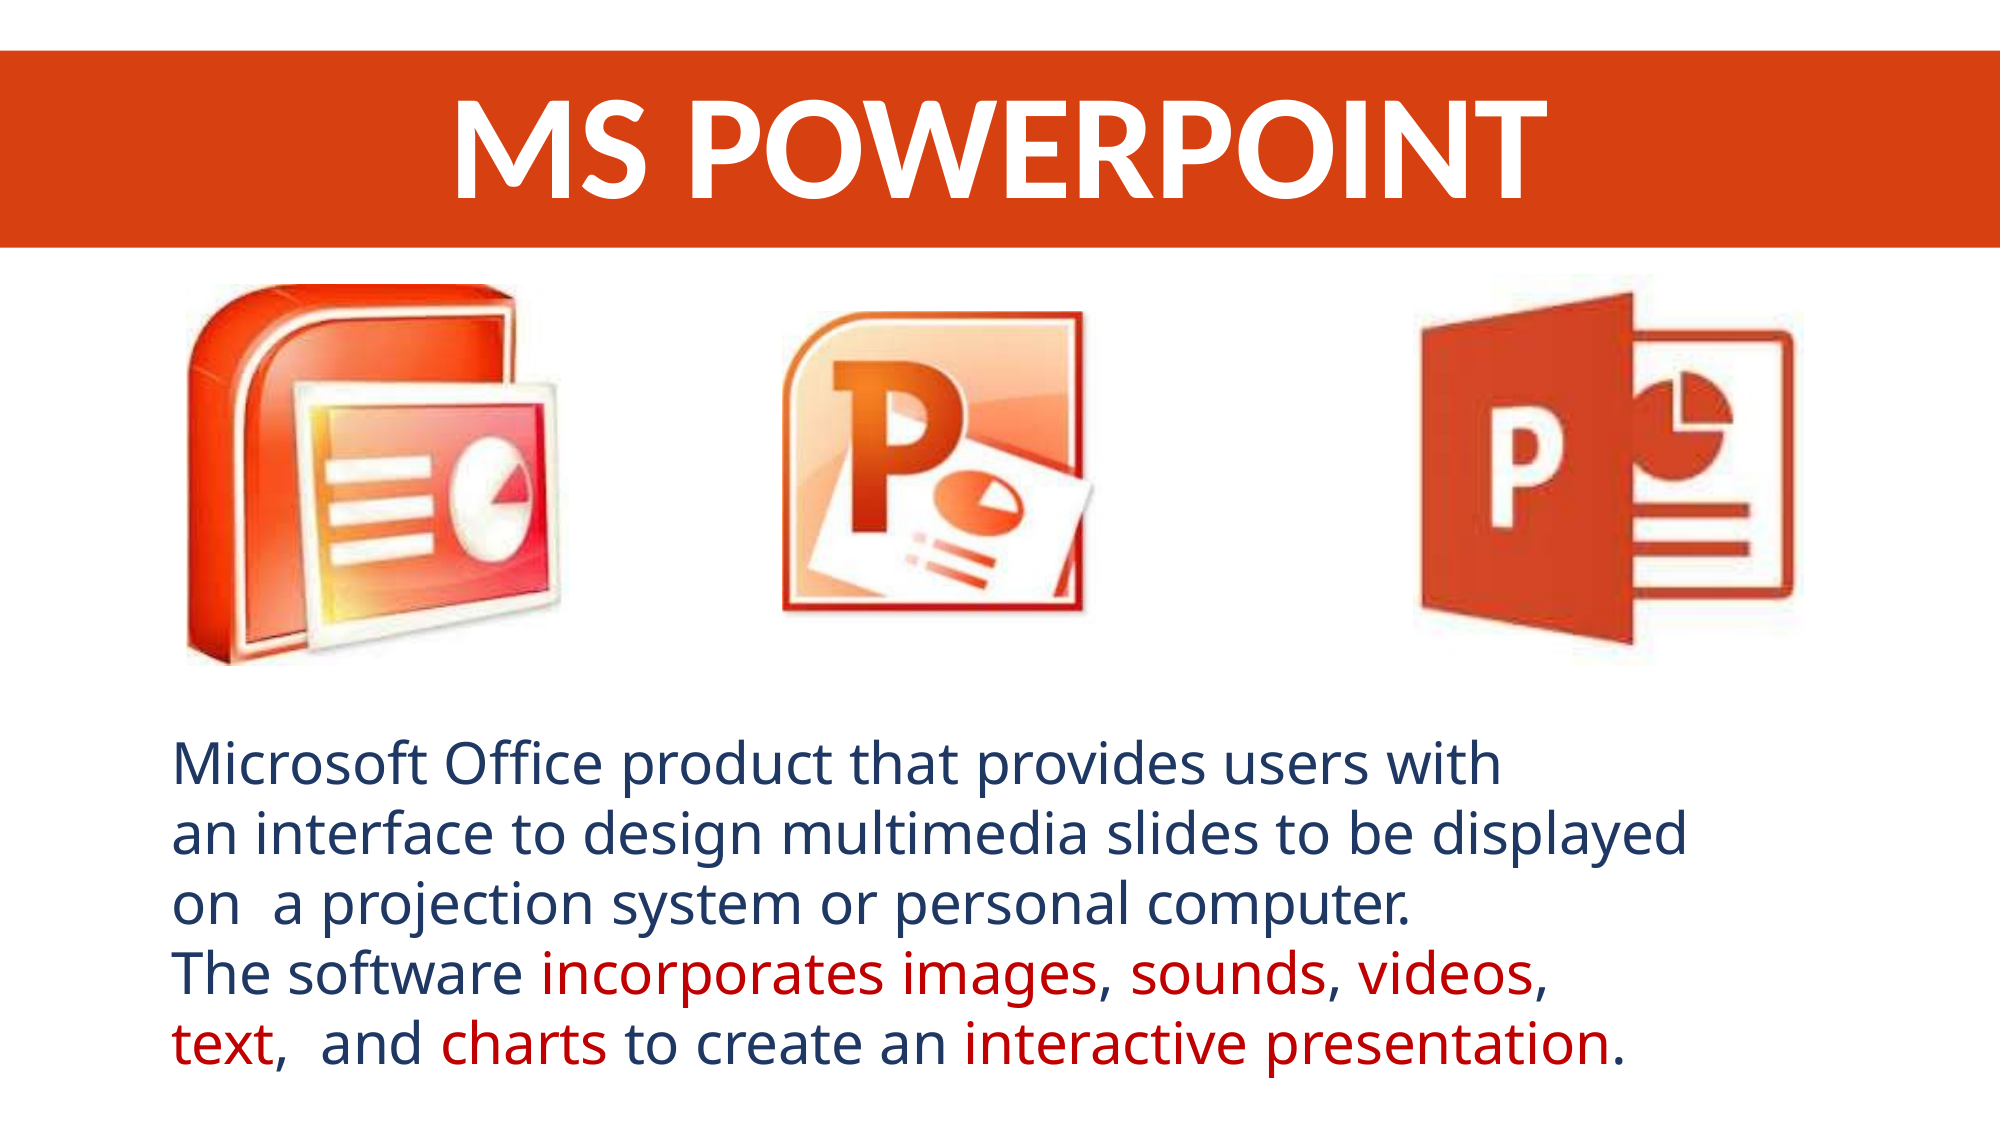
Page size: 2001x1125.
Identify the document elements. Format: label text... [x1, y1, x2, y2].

picture [782, 310, 1102, 624]
text_box [0, 50, 2000, 248]
title MS POWERPOINT [446, 46, 1554, 237]
text_box Microsoft Office product that provides users with an interface to design multimedia slides to be displayed on a projection system or personal computer. The software incorporates images, sounds, videos, text, and charts to create an interactive presentation. [168, 724, 1723, 1077]
picture [186, 283, 569, 667]
picture [1412, 274, 1805, 667]
